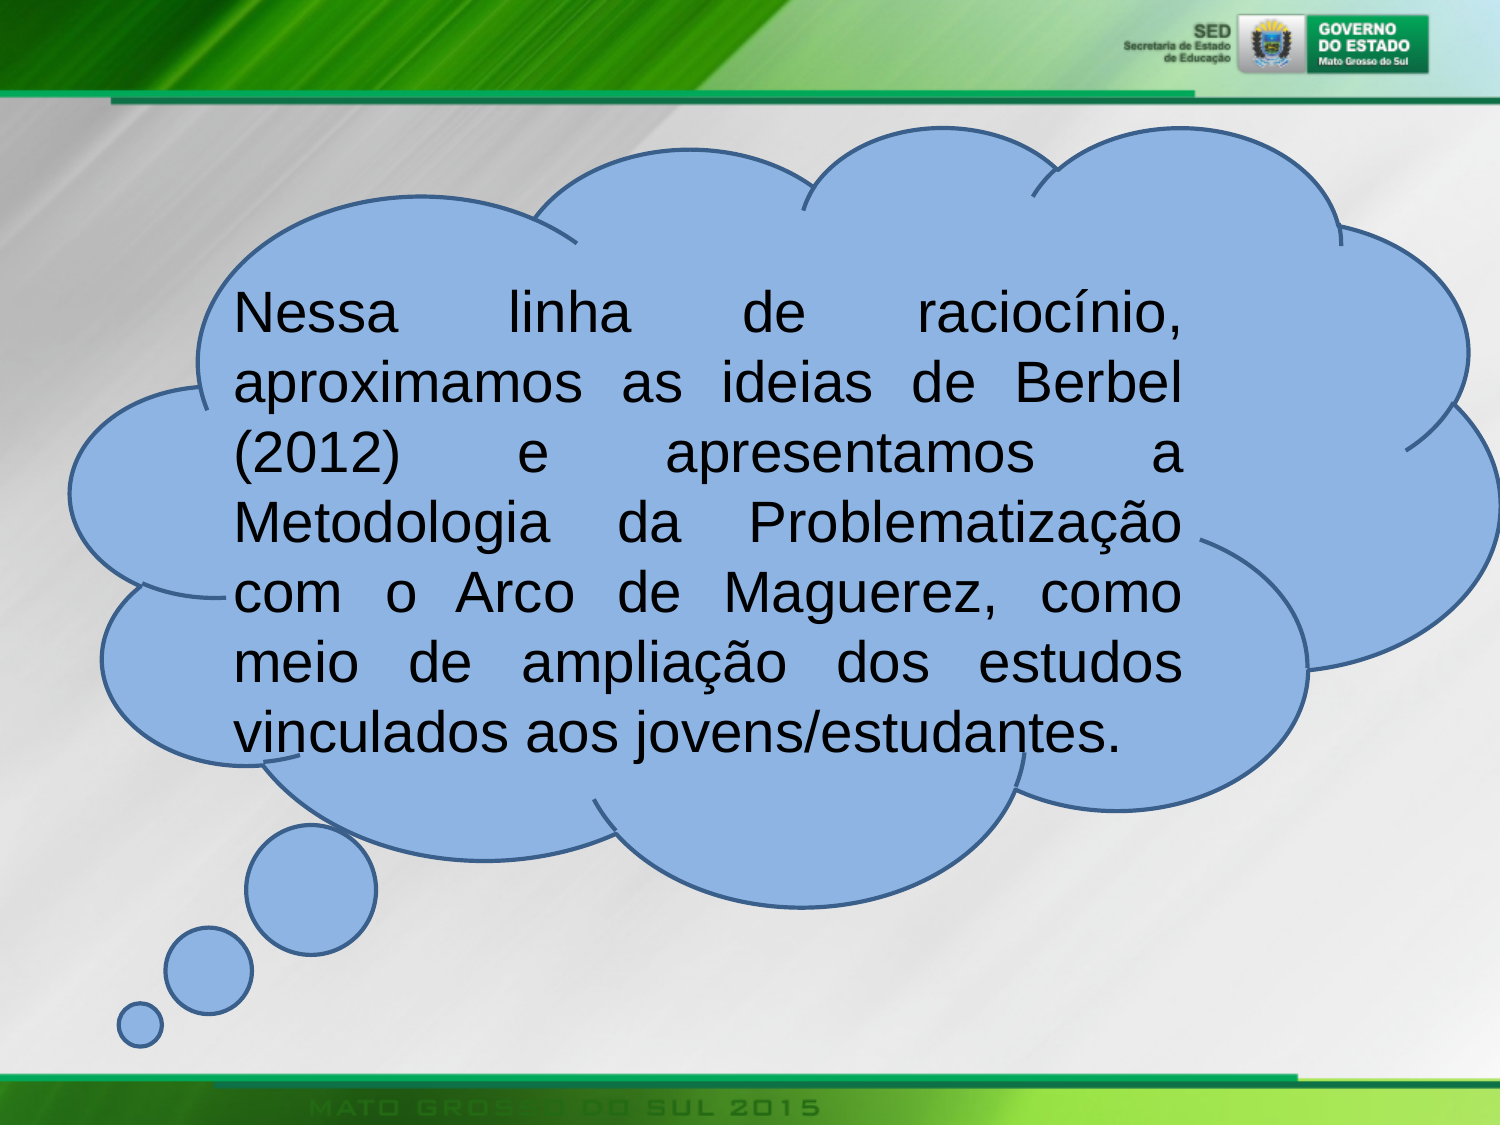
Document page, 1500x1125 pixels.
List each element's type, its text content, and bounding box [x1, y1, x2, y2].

text_box [235, 125, 1500, 958]
text_box [163, 925, 255, 1017]
picture [0, 0, 1500, 1125]
text_box Nessa linha de raciocínio, aproximamos as ideias de Berbel (2012) e apresentamos a Metodologia da Problematização com o Arco de Maguerez, como meio de ampliação dos estudos vinculados aos jovens/estudantes. [218, 267, 1199, 772]
text_box [67, 289, 218, 767]
text_box [116, 1001, 165, 1049]
